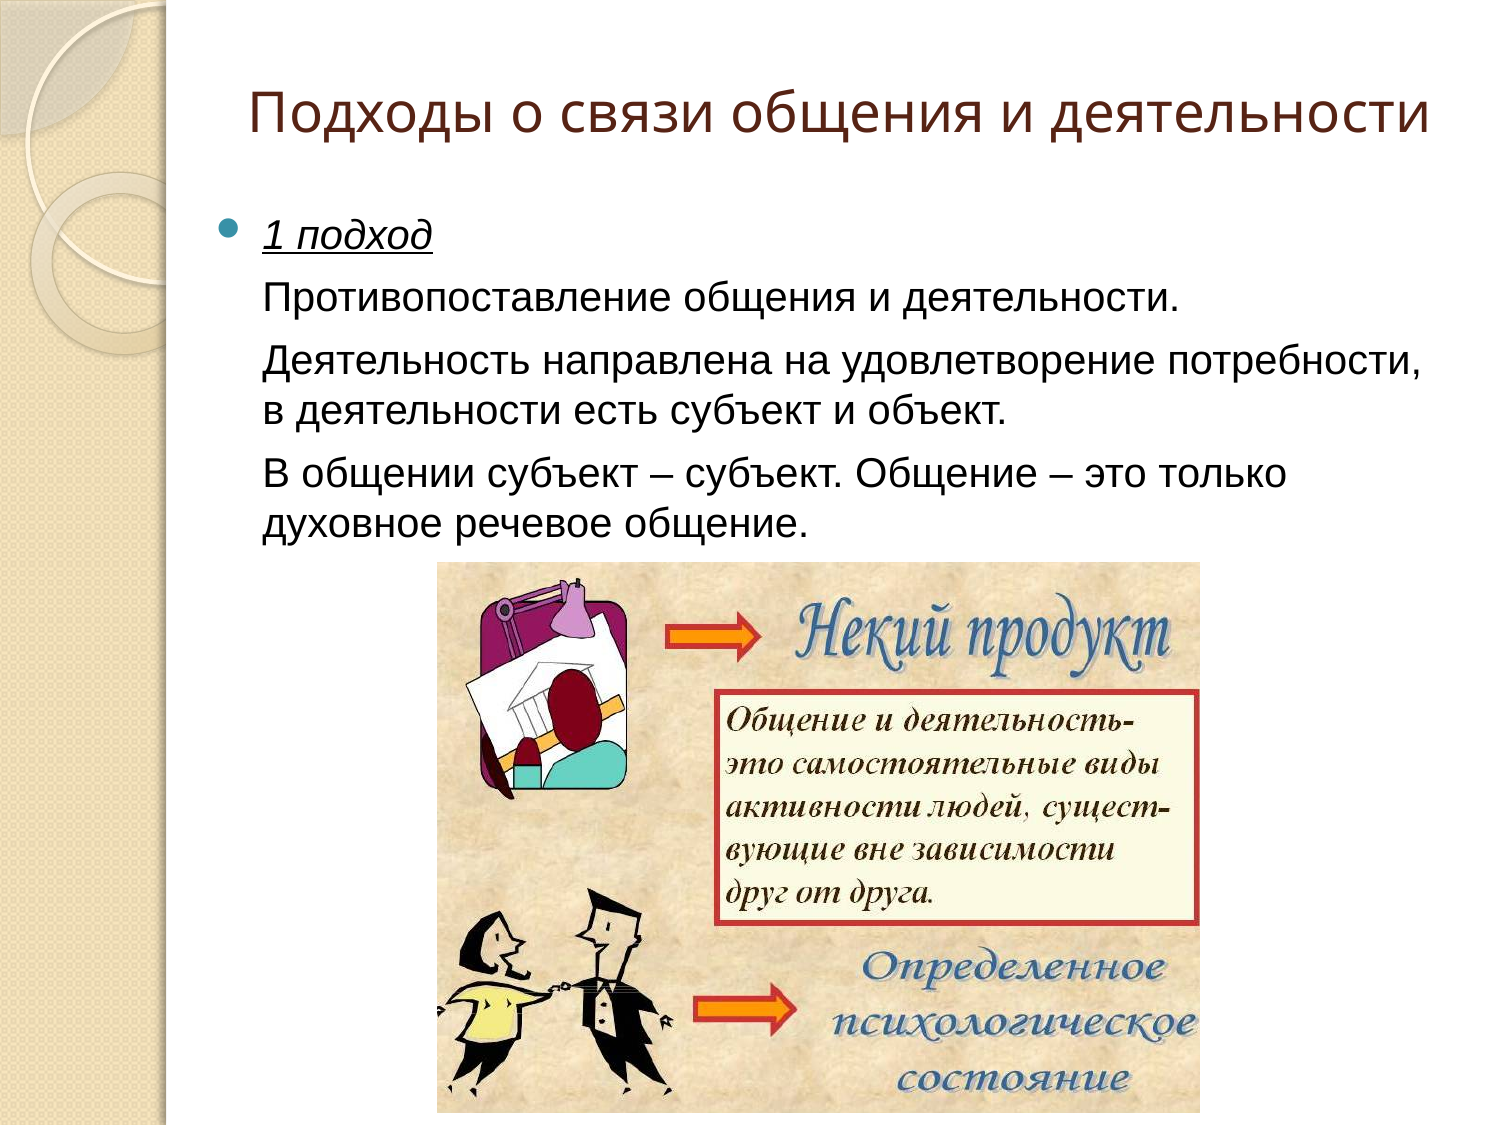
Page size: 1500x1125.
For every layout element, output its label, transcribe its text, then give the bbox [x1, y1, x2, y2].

title Подходы о связи общения и деятельности [225, 37, 1455, 183]
list 1 подход Противопоставление общения и деятельности. Деятельность направлена на удовлетворение потребности, в деятельности есть субъект и объект. В общении субъект – субъект. Общение – это только духовное речевое общение. [187, 200, 1453, 600]
picture [437, 562, 1201, 1113]
